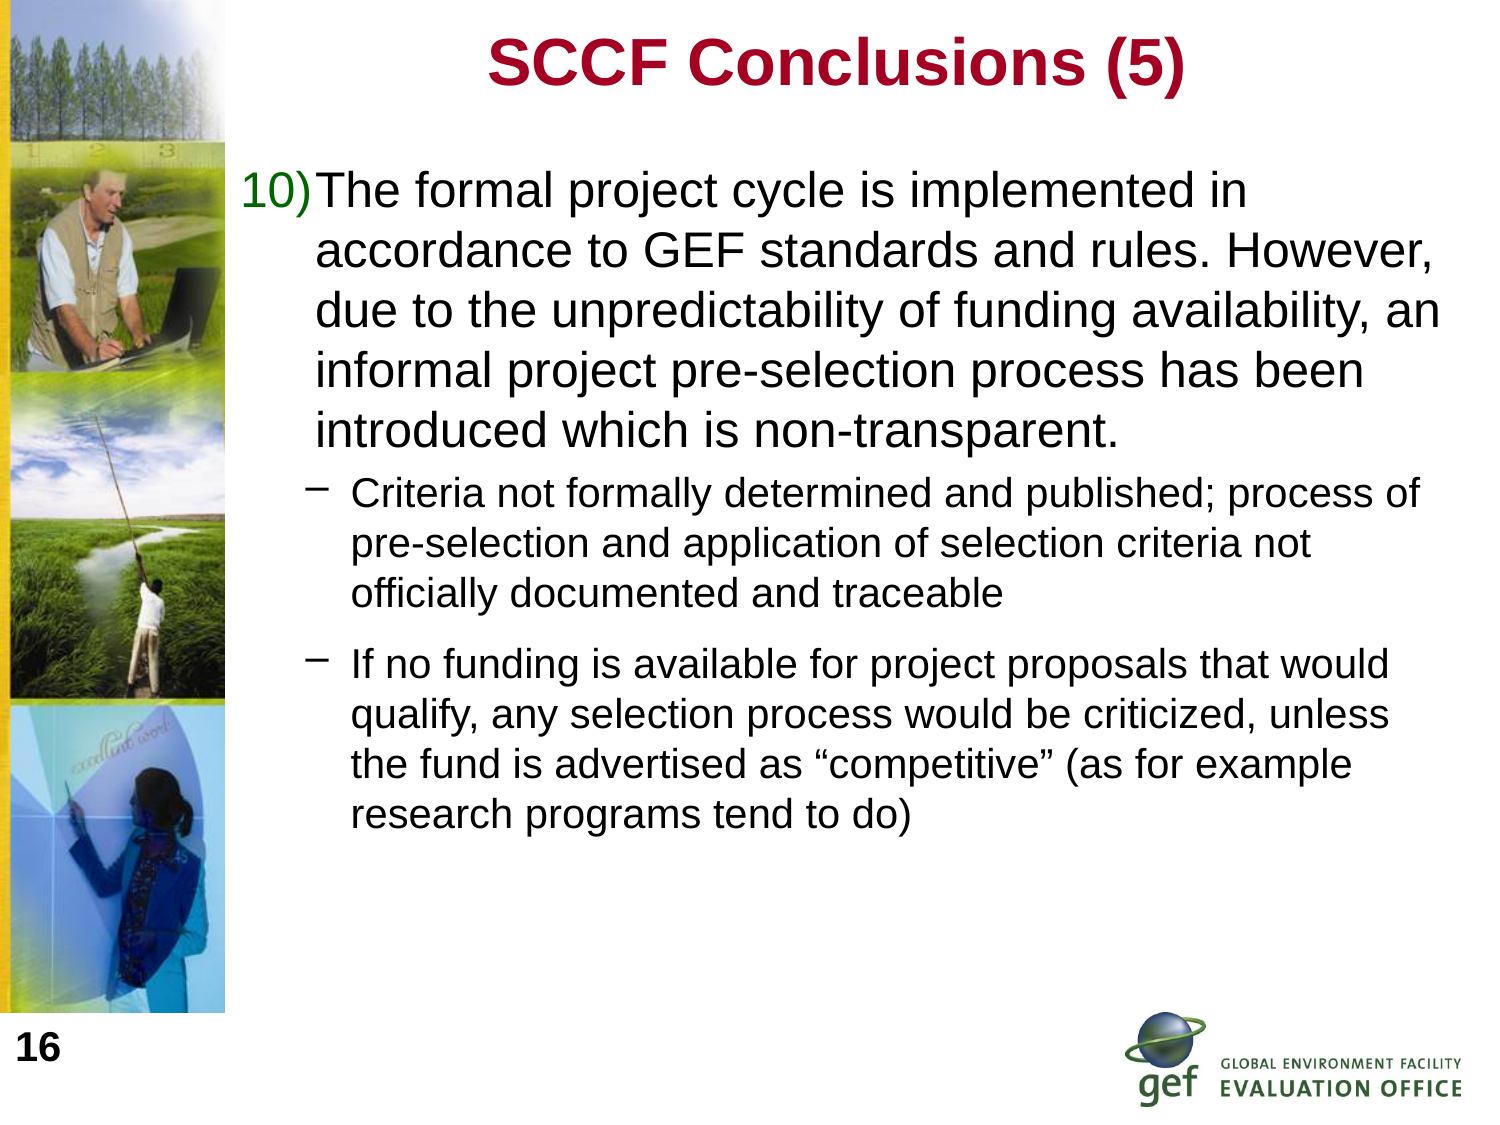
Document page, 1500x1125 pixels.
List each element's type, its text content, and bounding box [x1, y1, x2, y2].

slide_number 16 [0, 1012, 151, 1101]
title SCCF Conclusions (5) [174, 0, 1500, 118]
picture [1125, 1012, 1461, 1107]
picture [0, 0, 225, 1013]
list The formal project cycle is implemented in accordance to GEF standards and rules. However, due to the unpredictability of funding availability, an informal project pre-selection process has been introduced which is non-transparent. Criteria not formally determined and published; process of pre-selection and application of selection criteria not officially documented and traceable If no funding is available for project proposals that would qualify, any selection process would be criticized, unless the fund is advertised as “competitive” (as for example research programs tend to do) [224, 149, 1463, 976]
